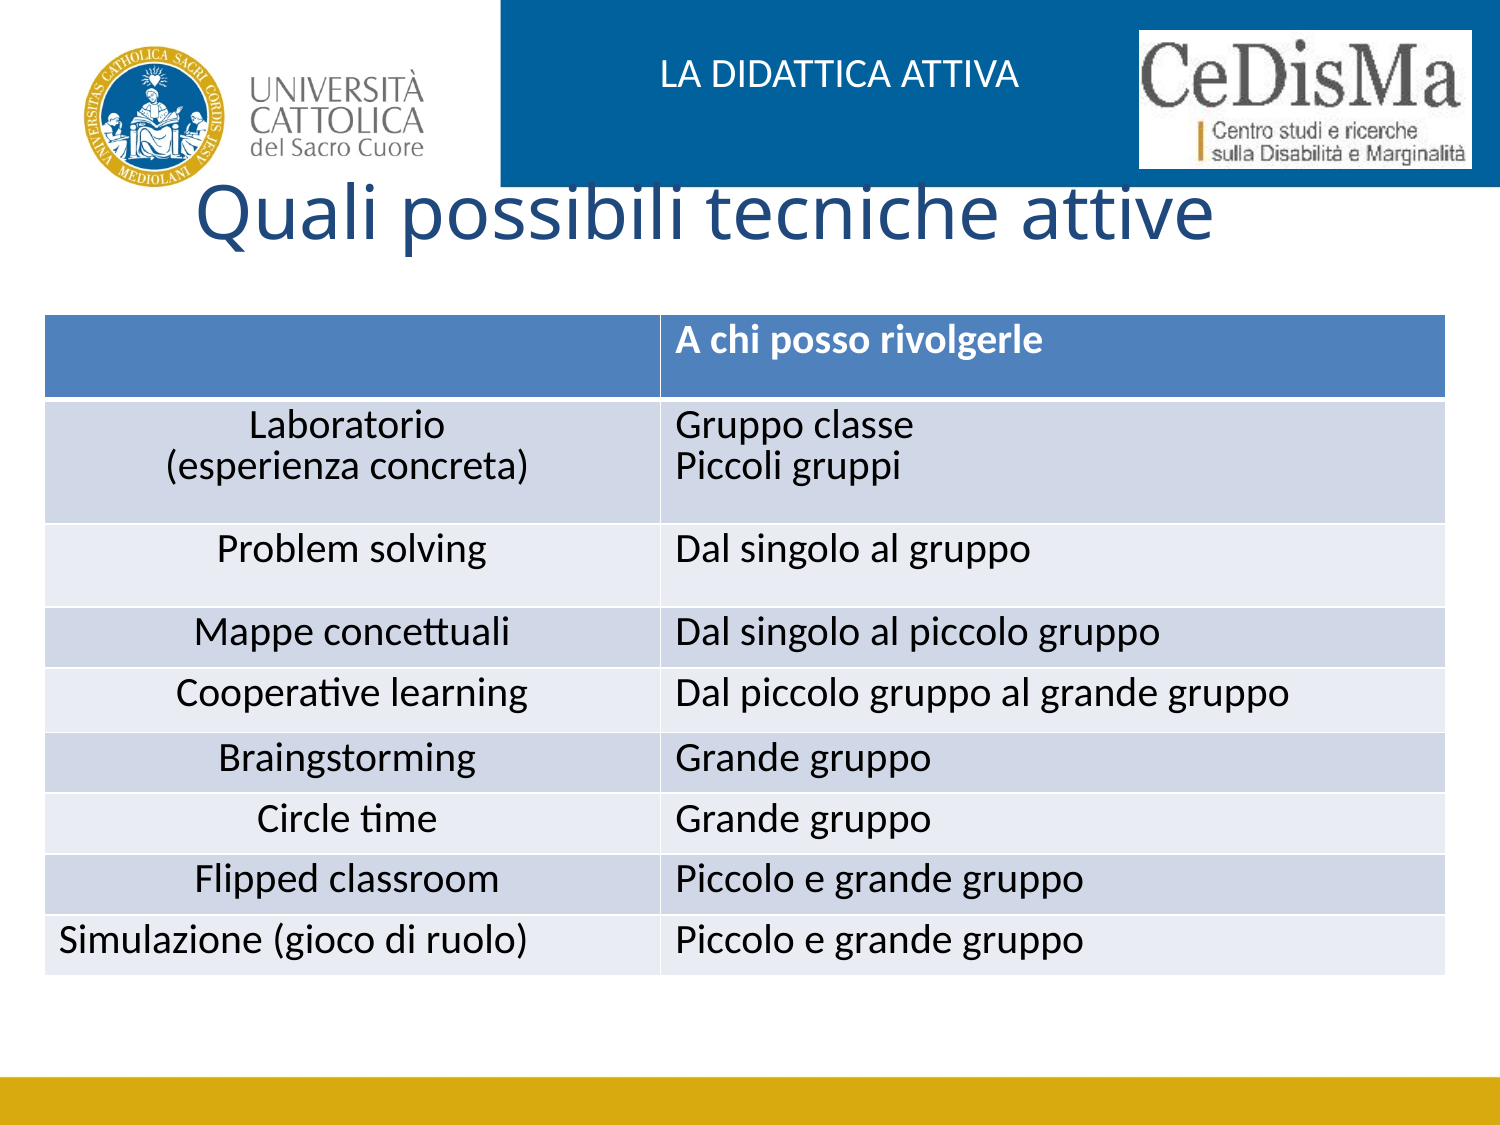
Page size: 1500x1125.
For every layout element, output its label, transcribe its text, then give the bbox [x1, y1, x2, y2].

table_cell Dal singolo al piccolo gruppo [661, 608, 1445, 667]
text_box Quali possibili tecniche attive [76, 116, 1393, 304]
table_cell Piccolo e grande gruppo [661, 916, 1445, 975]
table_cell Mappe concettuali [45, 608, 660, 667]
table_cell Simulazione (gioco di ruolo) [45, 916, 660, 975]
table_header A chi posso rivolgerle [661, 315, 1445, 397]
text_box LA DIDATTICA ATTIVA [608, 38, 1081, 173]
table_cell Piccolo e grande gruppo [661, 855, 1445, 914]
table_header [45, 315, 660, 397]
table_cell Flipped classroom [45, 855, 660, 914]
table_cell Grande gruppo [661, 733, 1445, 792]
table_cell Braingstorming [45, 733, 660, 792]
table_cell Dal singolo al gruppo [661, 525, 1445, 606]
table_cell Dal piccolo gruppo al grande gruppo [661, 669, 1445, 732]
table_cell Problem solving [45, 525, 660, 606]
table_cell Circle time [45, 794, 660, 853]
picture [0, 0, 1500, 1125]
table_cell Laboratorio (esperienza concreta) [45, 402, 660, 523]
table_cell Cooperative learning [45, 669, 660, 732]
table_cell Gruppo classe Piccoli gruppi [661, 402, 1445, 523]
table_cell Grande gruppo [661, 794, 1445, 853]
